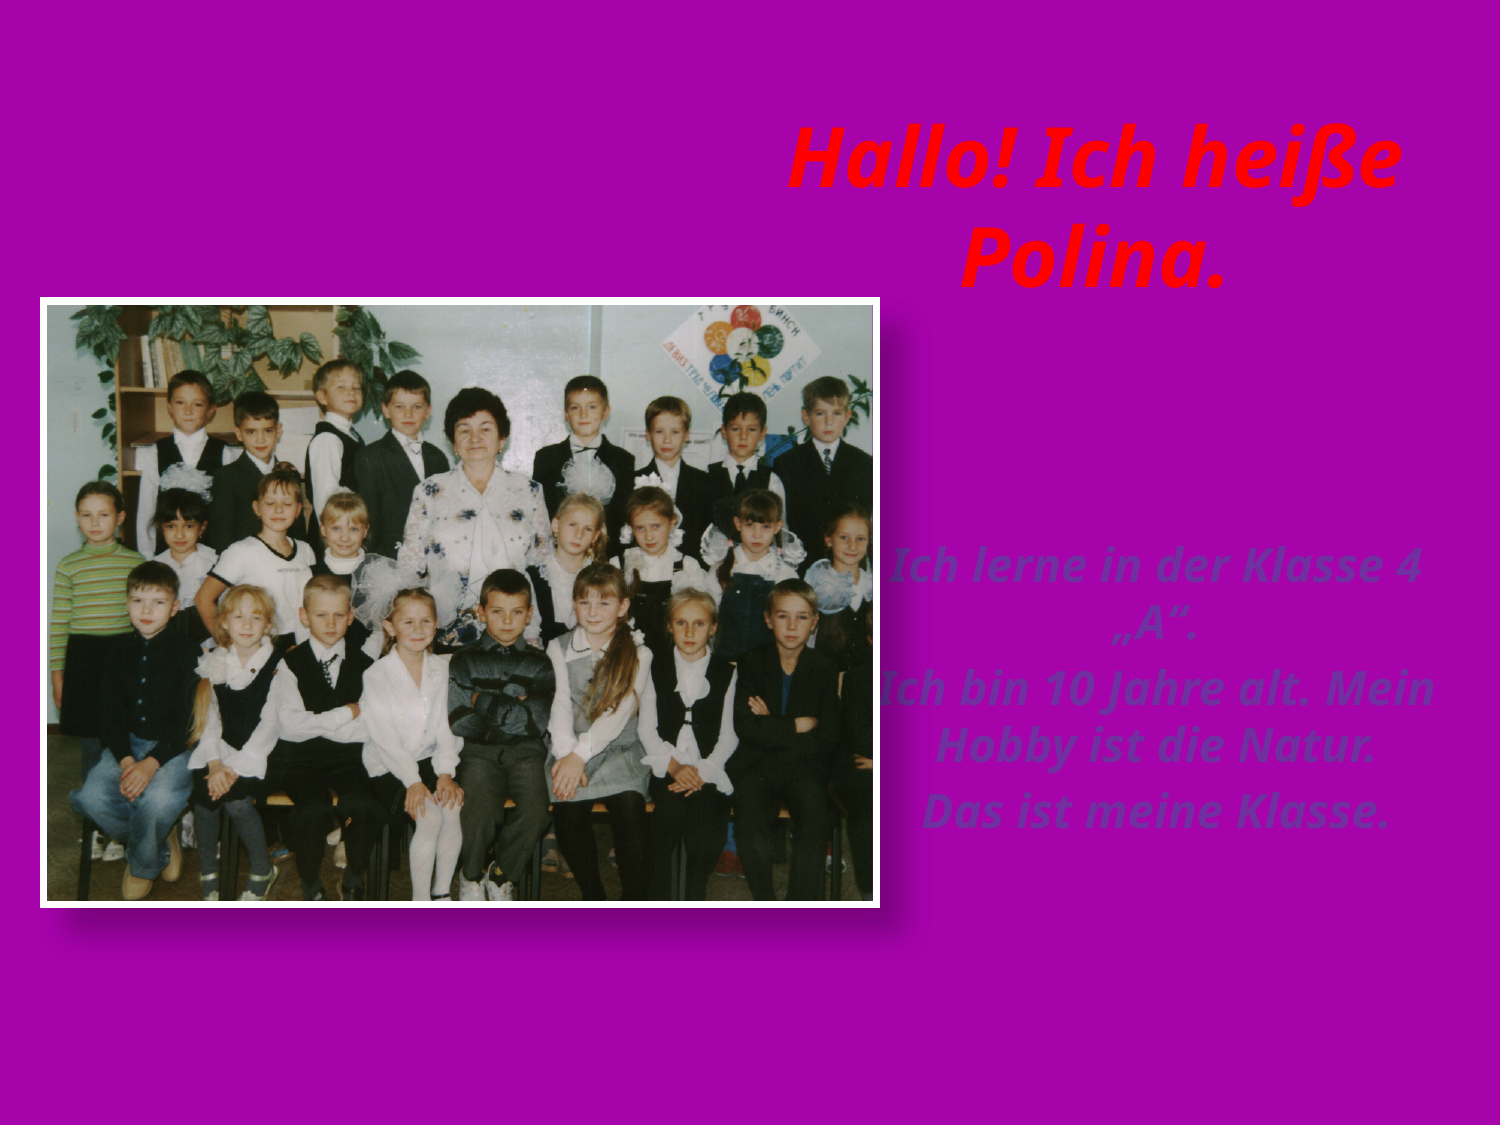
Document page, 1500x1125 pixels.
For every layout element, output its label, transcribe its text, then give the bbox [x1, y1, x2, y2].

picture [46, 304, 873, 902]
title Hallo! Ich heiße Polina. [773, 117, 1418, 305]
list Ich lerne in der Klasse 4 „A“. Ich bin 10 Jahre alt. Mein Hobby ist die Natur. Das ist meine Klasse. [922, 527, 1447, 854]
